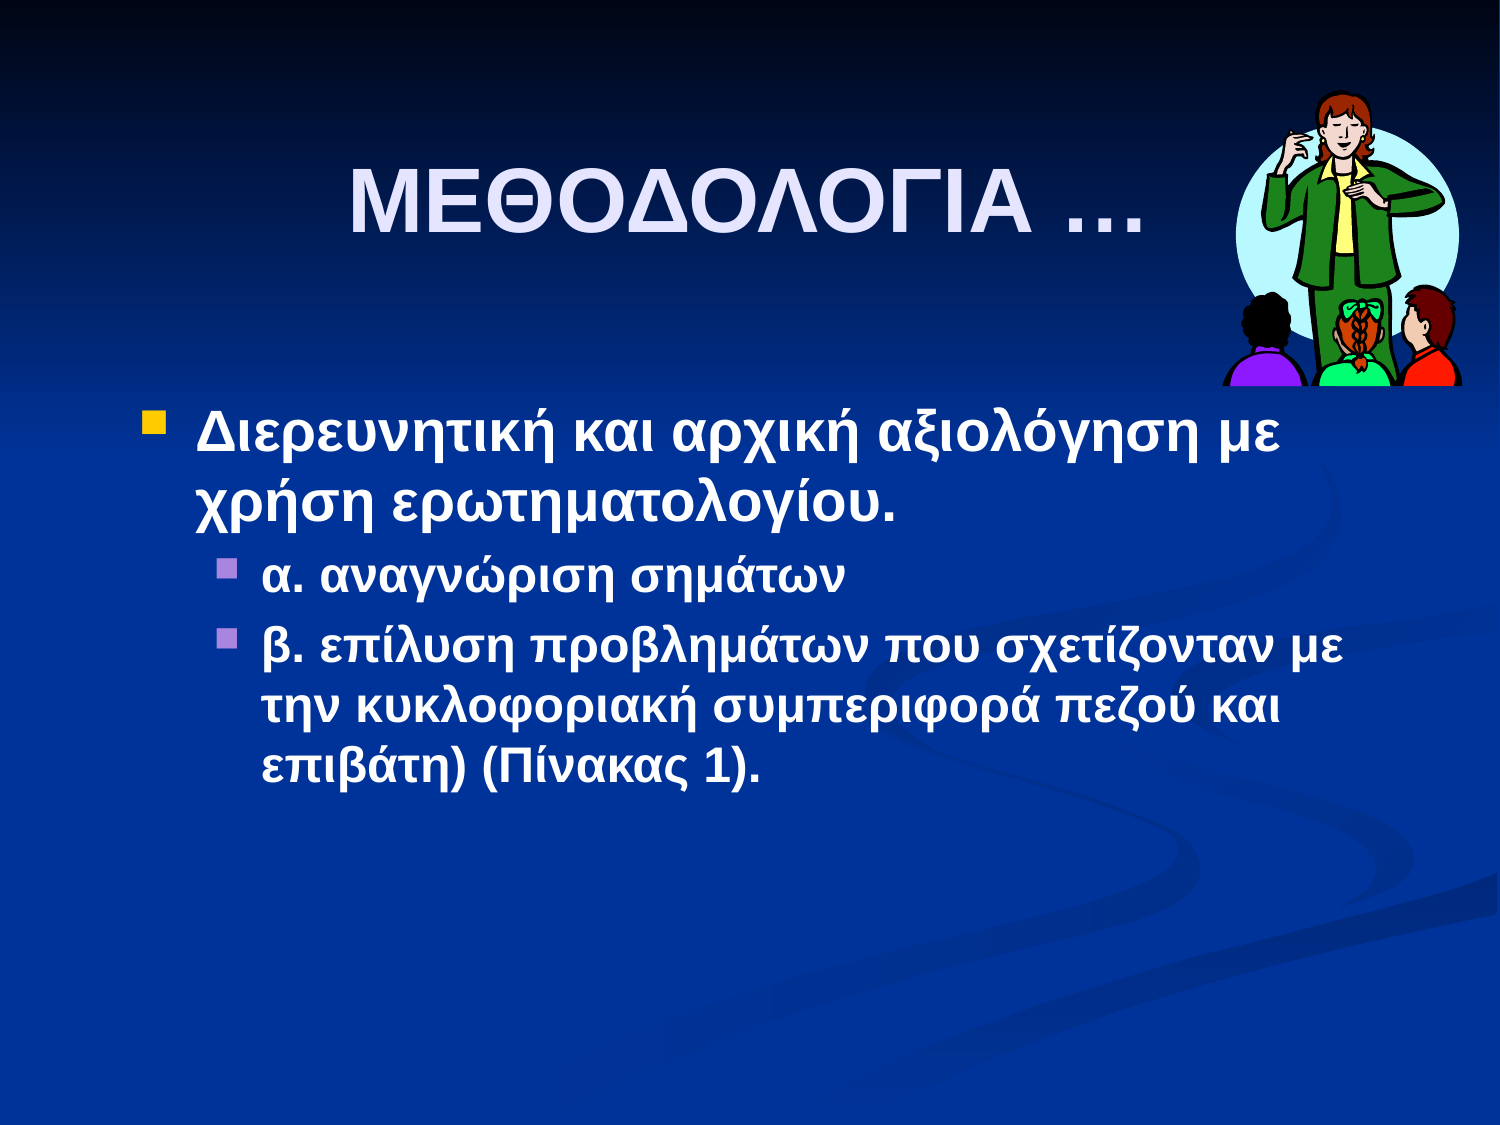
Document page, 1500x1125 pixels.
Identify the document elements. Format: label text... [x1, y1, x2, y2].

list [1222, 89, 1463, 387]
list Διερευνητική και αρχική αξιολόγηση με χρήση ερωτηματολογίου. α. αναγνώριση σημάτων β. επίλυση προβλημάτων που σχετίζονταν με την κυκλοφοριακή συμπεριφορά πεζού και επιβάτη) (Πίνακας 1). [123, 385, 1365, 1053]
title ΜΕΘΟΔΟΛΟΓΙΑ … [75, 101, 1217, 290]
